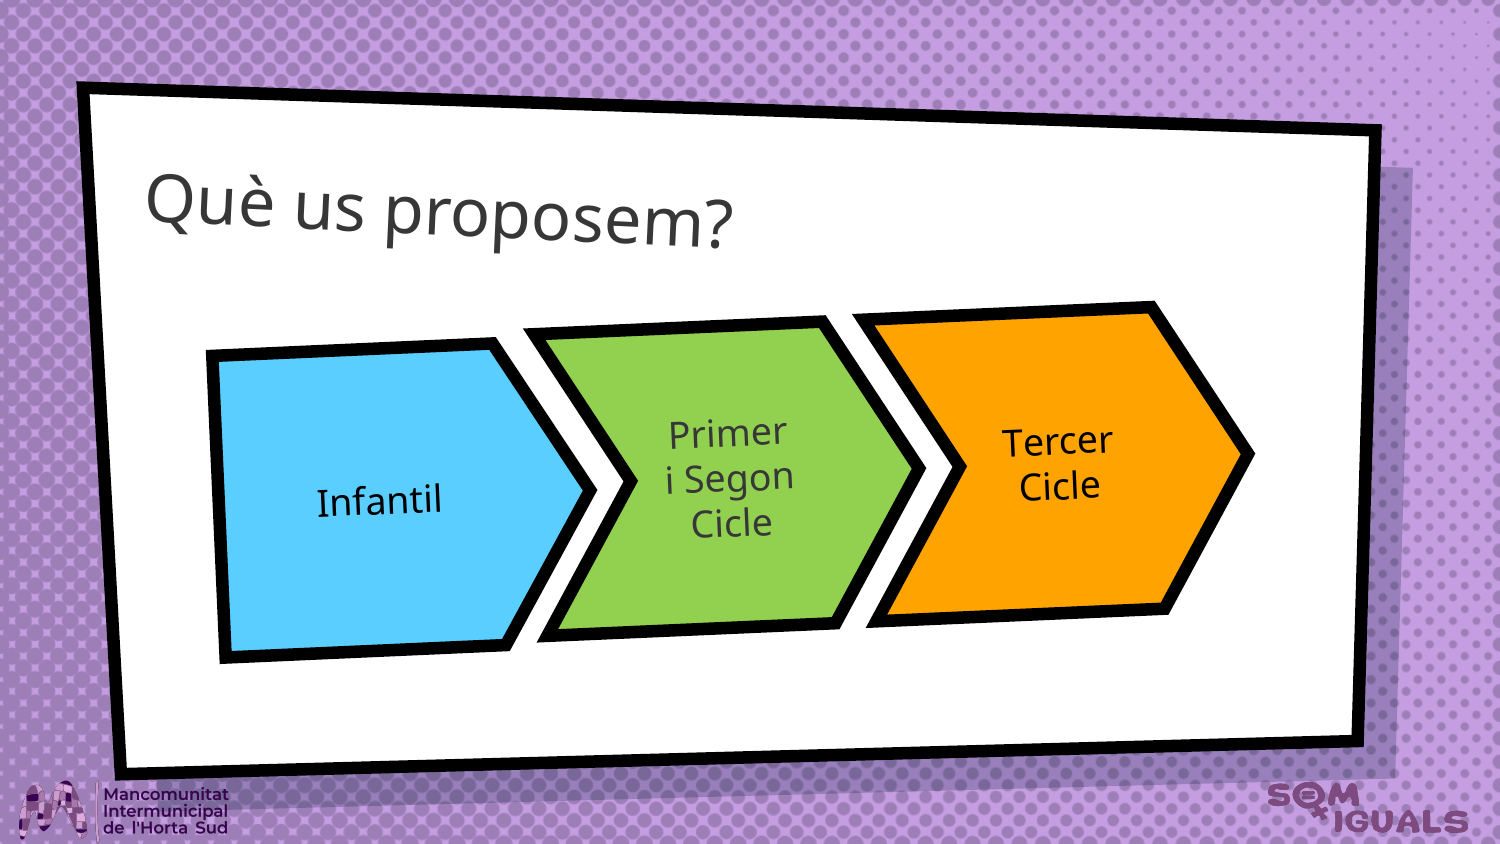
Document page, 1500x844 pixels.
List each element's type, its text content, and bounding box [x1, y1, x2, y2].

picture [19, 780, 230, 843]
text_box Tercer Cicle [863, 307, 1249, 622]
title Què us proposem? [127, 124, 1286, 304]
picture [1268, 782, 1469, 834]
text_box Primer i Segon Cicle [534, 321, 920, 636]
text_box Infantil [212, 343, 591, 658]
